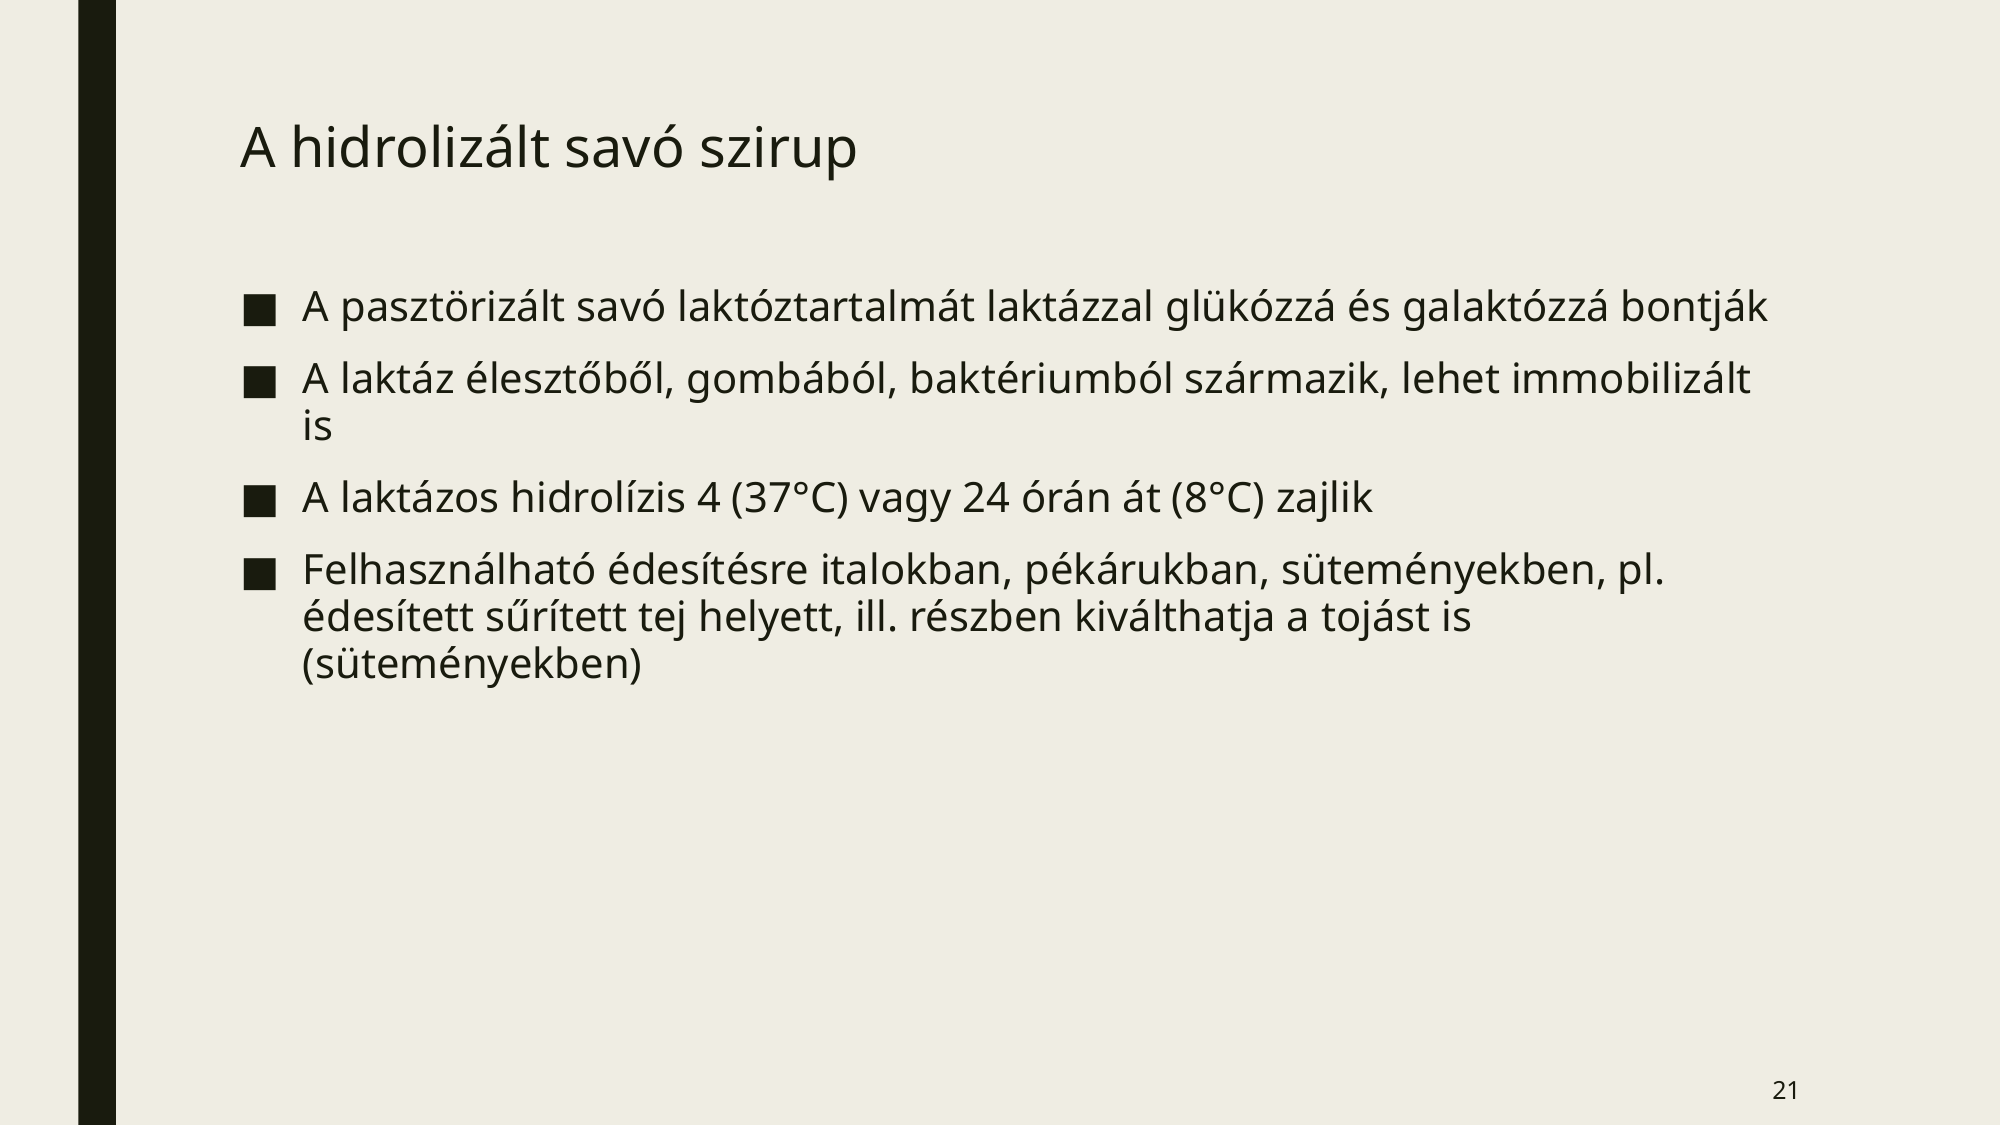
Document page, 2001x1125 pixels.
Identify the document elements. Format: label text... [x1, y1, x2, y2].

slide_number 21 [1553, 1058, 1816, 1125]
list A pasztörizált savó laktóztartalmát laktázzal glükózzá és galaktózzá bontják A laktáz élesztőből, gombából, baktériumból származik, lehet immobilizált is A laktázos hidrolízis 4 (37°C) vagy 24 órán át (8°C) zajlik Felhasználható édesítésre italokban, pékárukban, süteményekben, pl. édesített sűrített tej helyett, ill. részben kiválthatja a tojást is (süteményekben) [225, 276, 1800, 963]
title A hidrolizált savó szirup [225, 112, 1800, 255]
